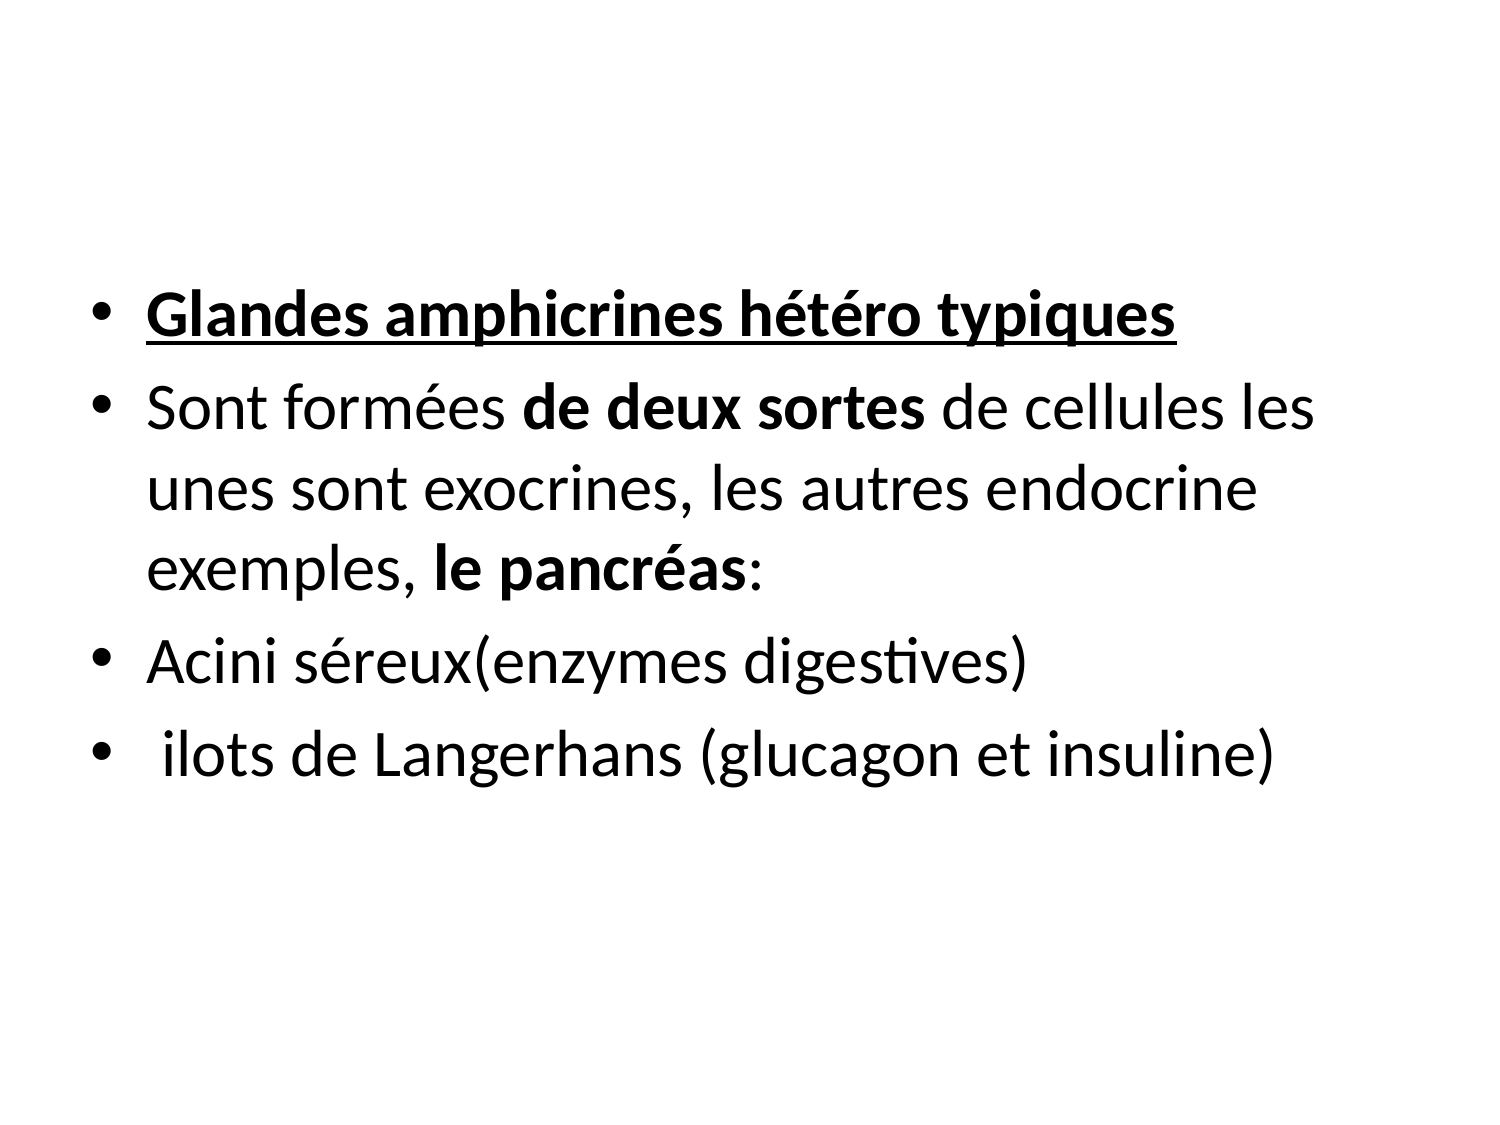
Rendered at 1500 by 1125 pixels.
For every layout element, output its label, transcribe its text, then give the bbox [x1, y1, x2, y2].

list Glandes amphicrines hétéro typiques Sont formées de deux sortes de cellules les unes sont exocrines, les autres endocrine exemples, le pancréas: Acini séreux(enzymes digestives) ilots de Langerhans (glucagon et insuline) [75, 262, 1425, 1005]
